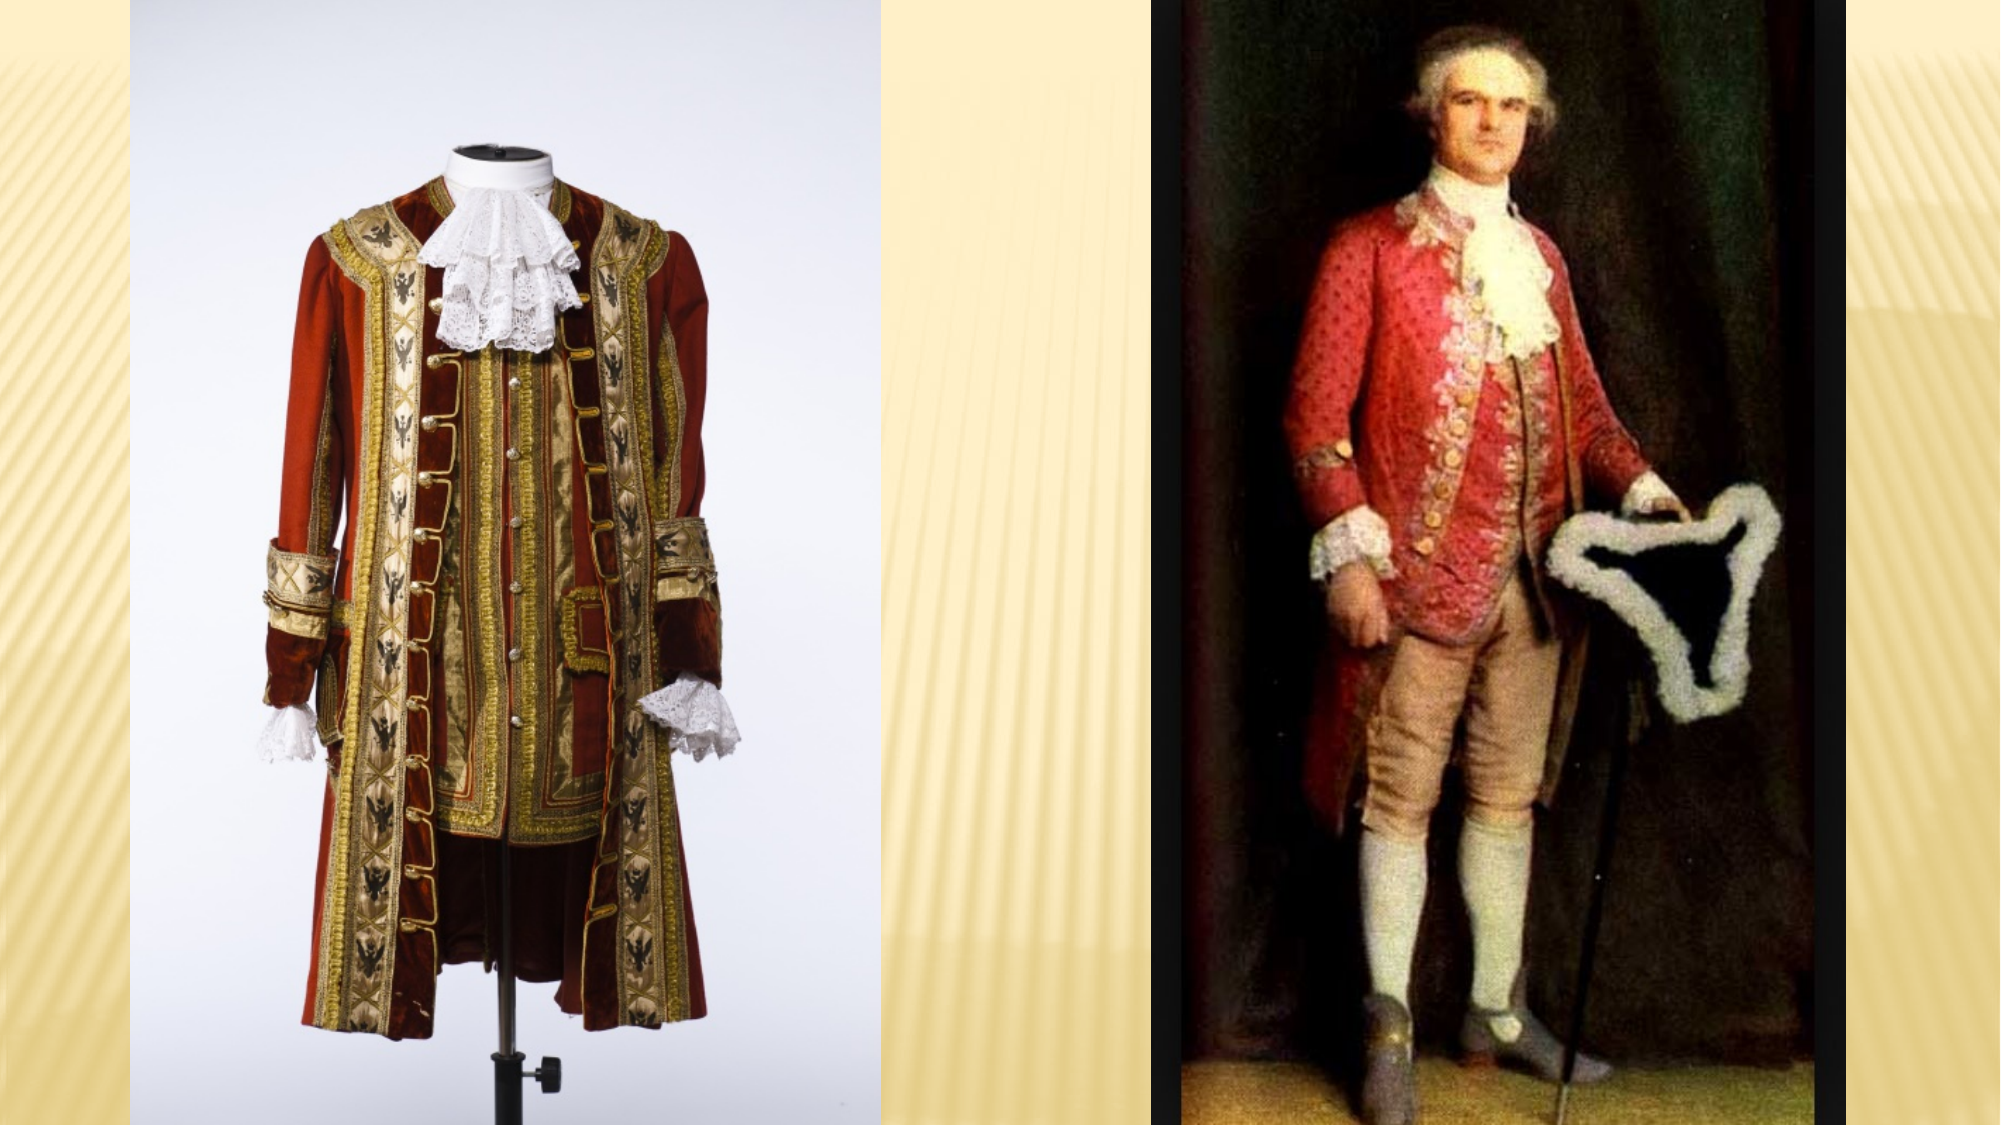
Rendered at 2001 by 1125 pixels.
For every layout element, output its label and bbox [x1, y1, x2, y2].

picture [1151, 0, 1846, 1125]
picture [130, 0, 881, 1125]
